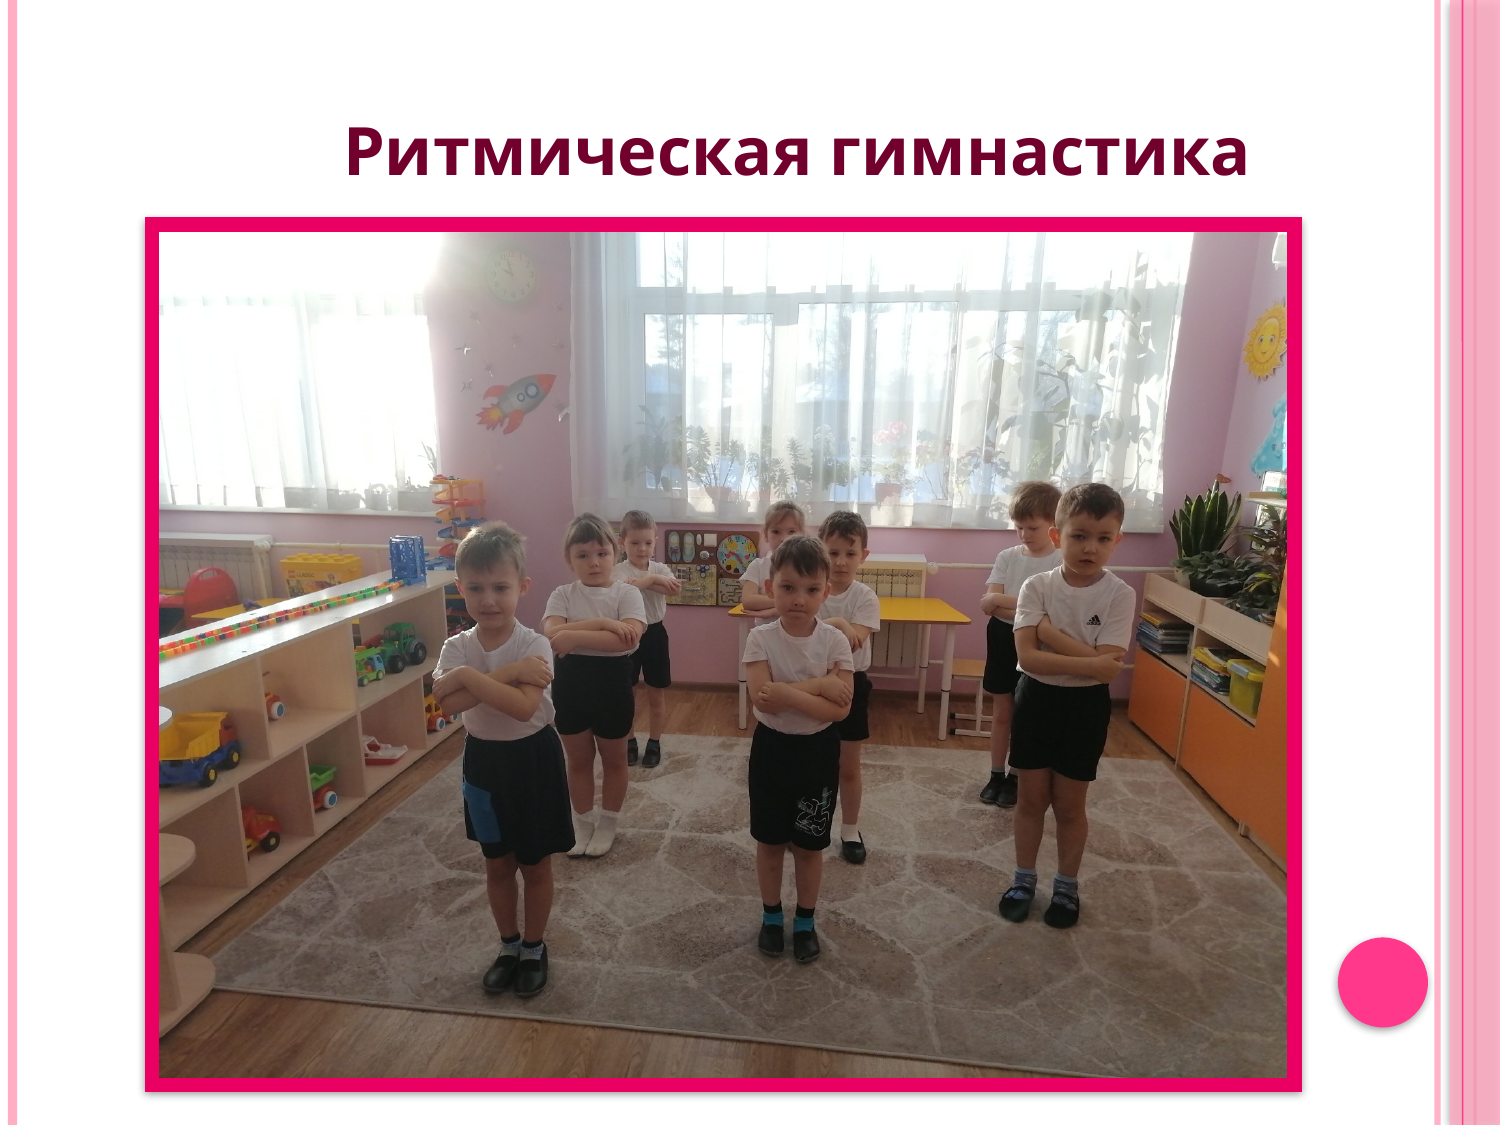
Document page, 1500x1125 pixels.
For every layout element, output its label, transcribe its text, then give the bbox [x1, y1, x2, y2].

picture [158, 231, 1288, 1079]
text_box Ритмическая гимнастика [194, 101, 1400, 257]
